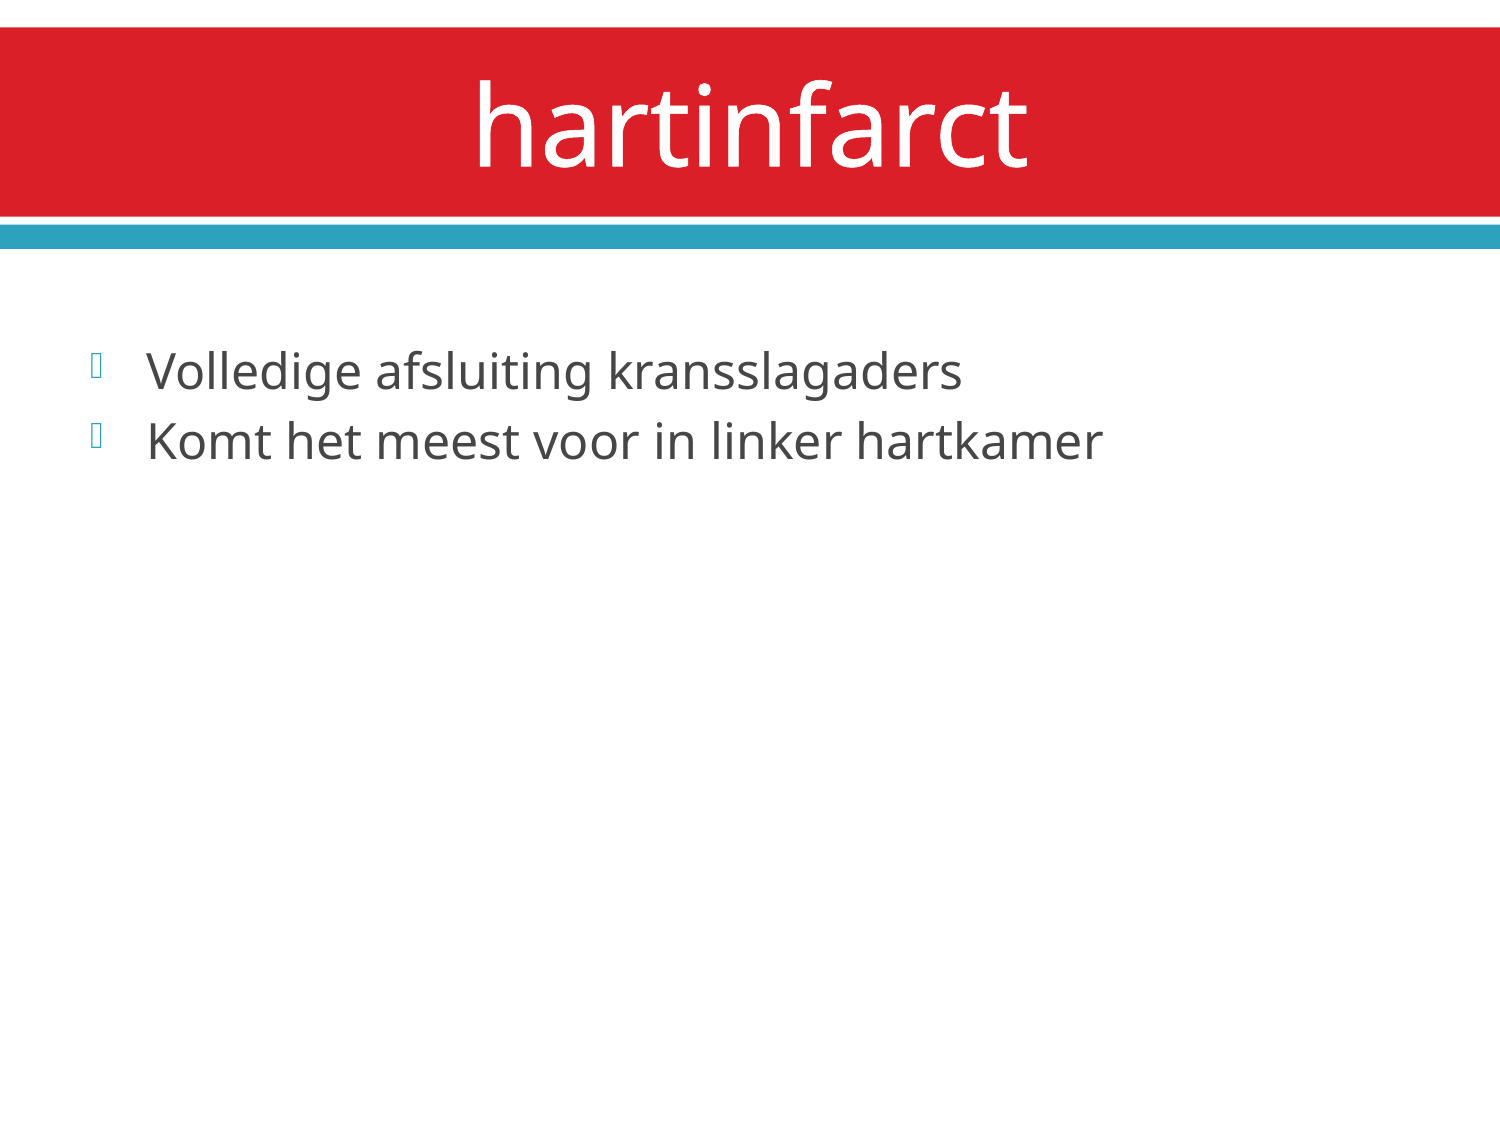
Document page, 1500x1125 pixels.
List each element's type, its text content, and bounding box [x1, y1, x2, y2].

title hartinfarct [75, 29, 1425, 213]
list Volledige afsluiting kransslagaders Komt het meest voor in linker hartkamer [75, 262, 1425, 1005]
